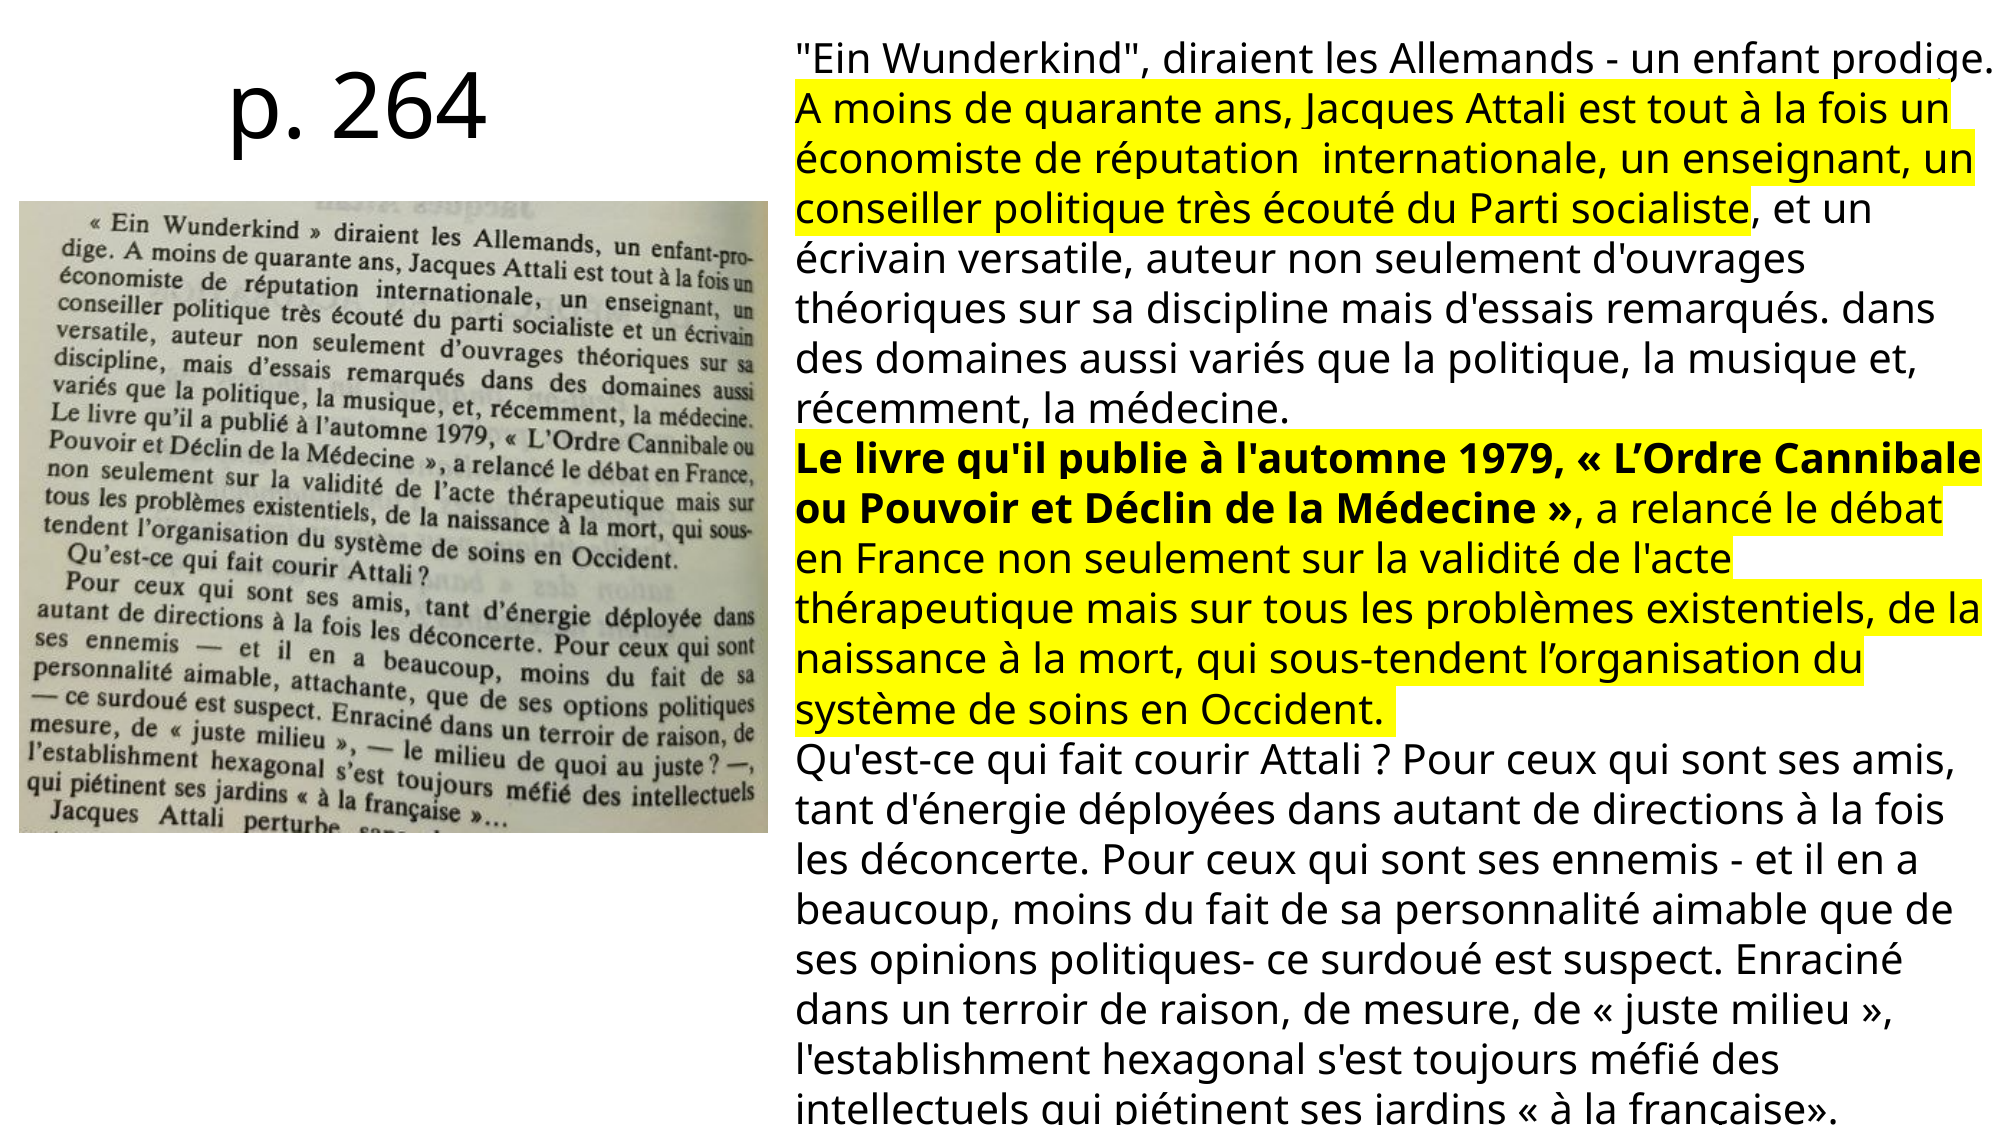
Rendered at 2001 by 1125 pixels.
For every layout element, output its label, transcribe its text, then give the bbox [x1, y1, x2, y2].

title p. 264 [6, 0, 709, 218]
text_box "Ein Wunderkind", diraient les Allemands - un enfant prodige. A moins de quarante ans, Jacques Attali est tout à la fois un économiste de réputation internationale, un enseignant, un conseiller politique très écouté du Parti socialiste, et un écrivain versatile, auteur non seulement d'ouvrages théoriques sur sa discipline mais d'essais remarqués. dans des domaines aussi variés que la politique, la musique et, récemment, la médecine. Le livre qu'il publie à l'automne 1979, « L’Ordre Cannibale ou Pouvoir et Déclin de la Médecine », a relancé le débat en France non seulement sur la validité de l'acte thérapeutique mais sur tous les problèmes existentiels, de la naissance à la mort, qui sous-tendent l’organisation du système de soins en Occident. Qu'est-ce qui fait courir Attali ? Pour ceux qui sont ses amis, tant d'énergie déployées dans autant de directions à la fois les déconcerte. Pour ceux qui sont ses ennemis - et il en a beaucoup, moins du fait de sa personnalité aimable que de ses opinions politiques- ce surdoué est suspect. Enraciné dans un terroir de raison, de mesure, de « juste milieu », l'establishment hexagonal s'est toujours méfié des intellectuels qui piétinent ses jardins « à la française». [779, 24, 2000, 1125]
picture [18, 201, 768, 833]
